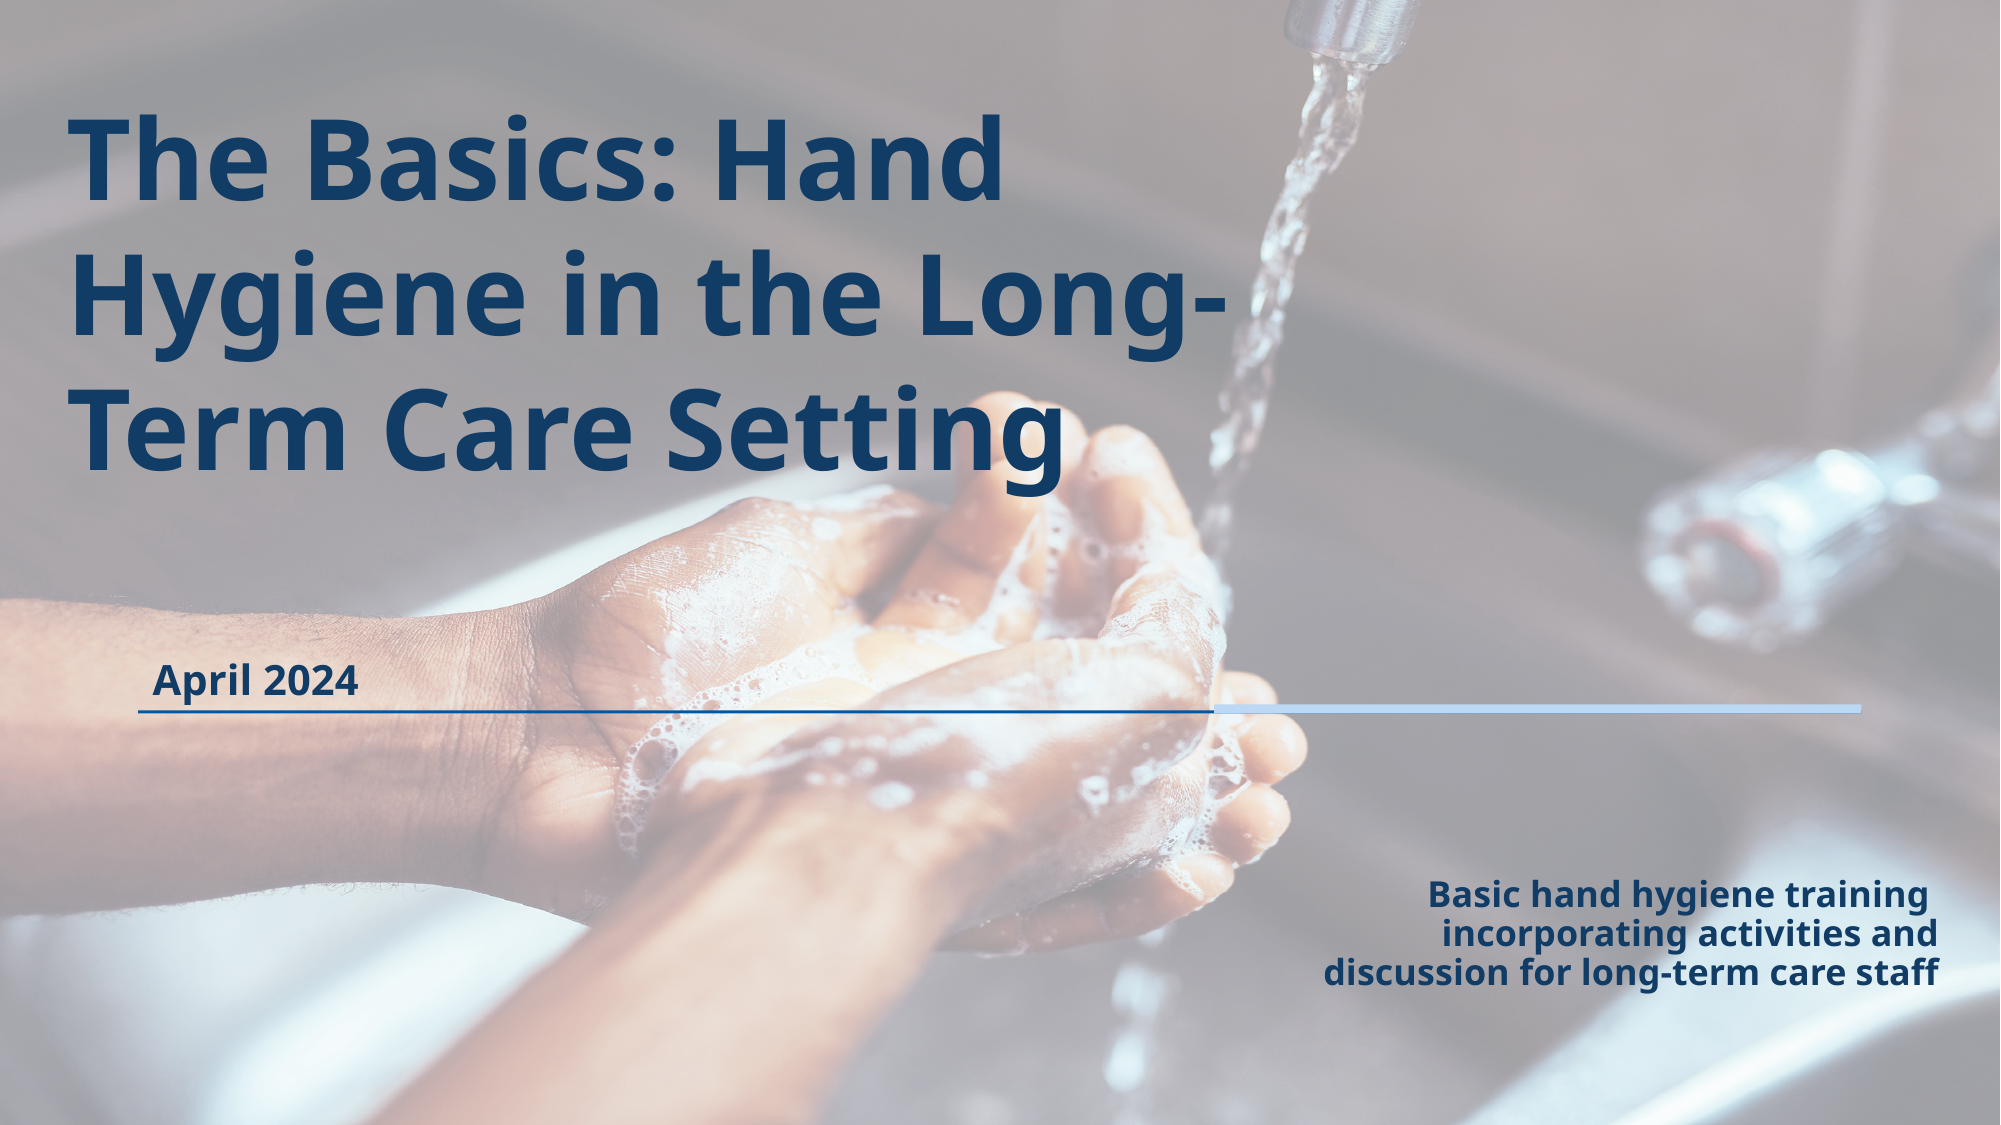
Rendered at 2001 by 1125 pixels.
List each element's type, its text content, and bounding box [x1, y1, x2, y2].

subtitle Basic hand hygiene training incorporating activities and discussion for long-term care staff [1306, 869, 1955, 1040]
text_box [1213, 703, 1863, 714]
text_box [137, 709, 1213, 714]
text_box [0, 0, 2000, 1125]
text_box April 2024 [138, 646, 653, 712]
text_box The Basics: Hand Hygiene in the Long-Term Care Setting [51, 80, 1307, 501]
